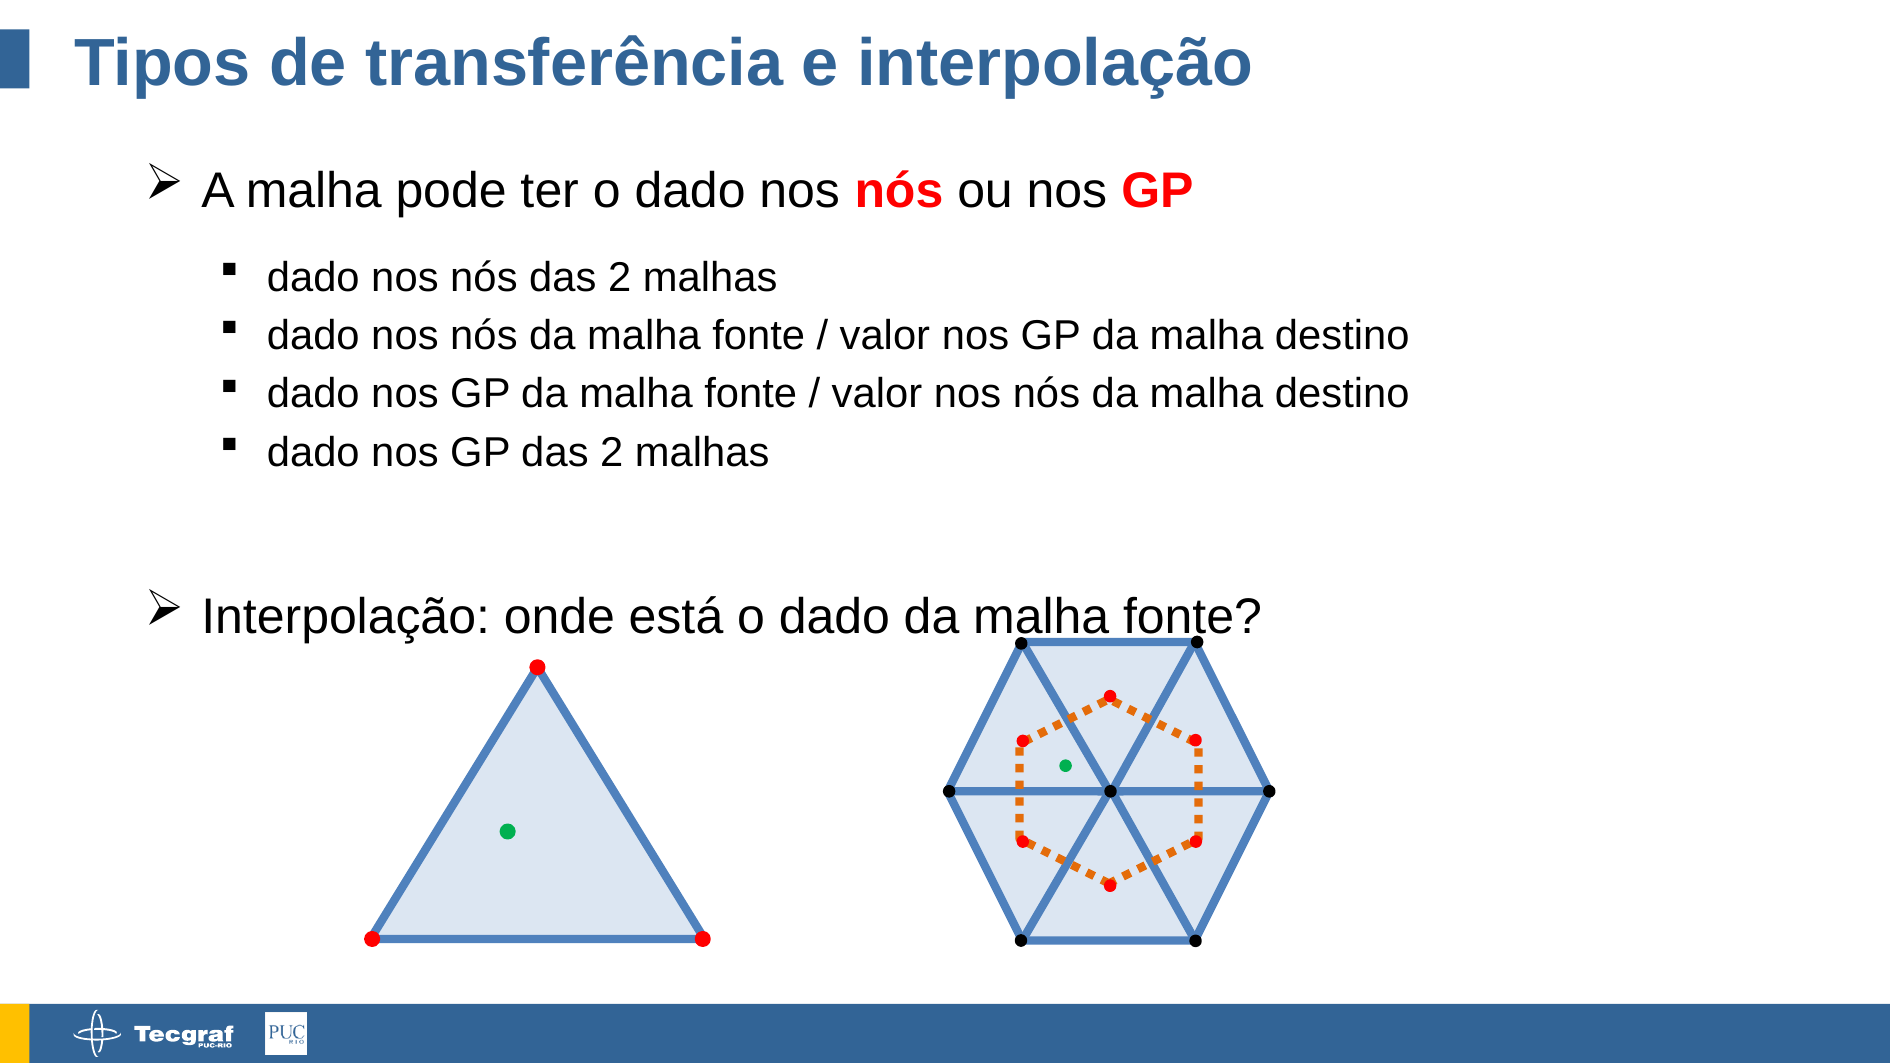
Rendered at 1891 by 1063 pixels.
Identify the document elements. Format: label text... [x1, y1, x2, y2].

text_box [365, 661, 710, 946]
list A malha pode ter o dado nos nós ou nos GP dado nos nós das 2 malhas dado nos nós da malha fonte / valor nos GP da malha destino dado nos GP da malha fonte / valor nos nós da malha destino dado nos GP das 2 malhas Interpolação: onde está o dado da malha fonte? [129, 150, 1891, 889]
picture [265, 1012, 307, 1055]
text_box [944, 637, 1274, 946]
title Tipos de transferência e interpolação [59, 29, 1831, 89]
